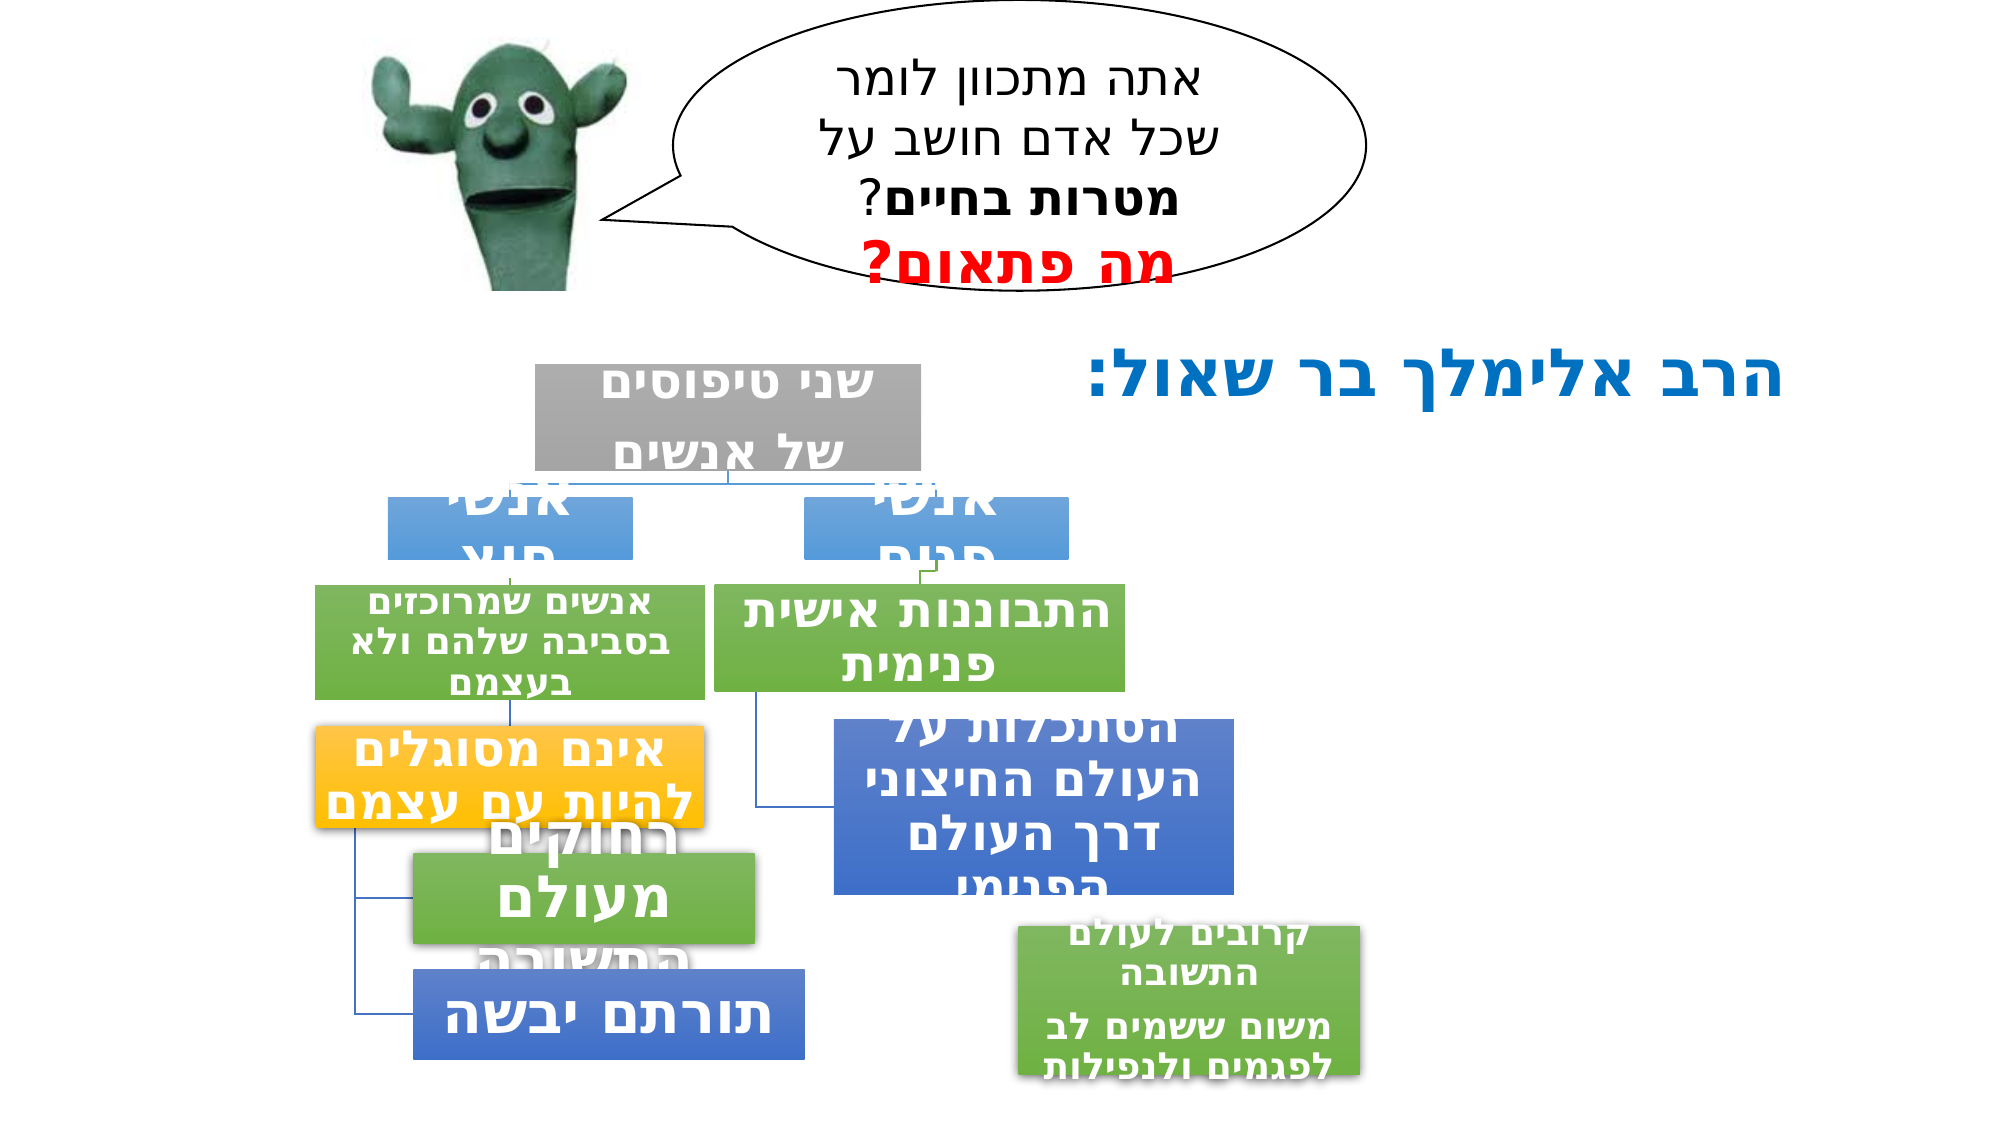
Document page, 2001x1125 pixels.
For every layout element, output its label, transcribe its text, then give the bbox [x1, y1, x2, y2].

picture [362, 37, 641, 291]
text_box הרב אלימלך בר שאול: [1070, 322, 1803, 417]
text_box אתה מתכוון לומר שכל אדם חושב על מטרות בחיים? מה פתאום? [641, 0, 1368, 292]
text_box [314, 326, 1437, 1098]
